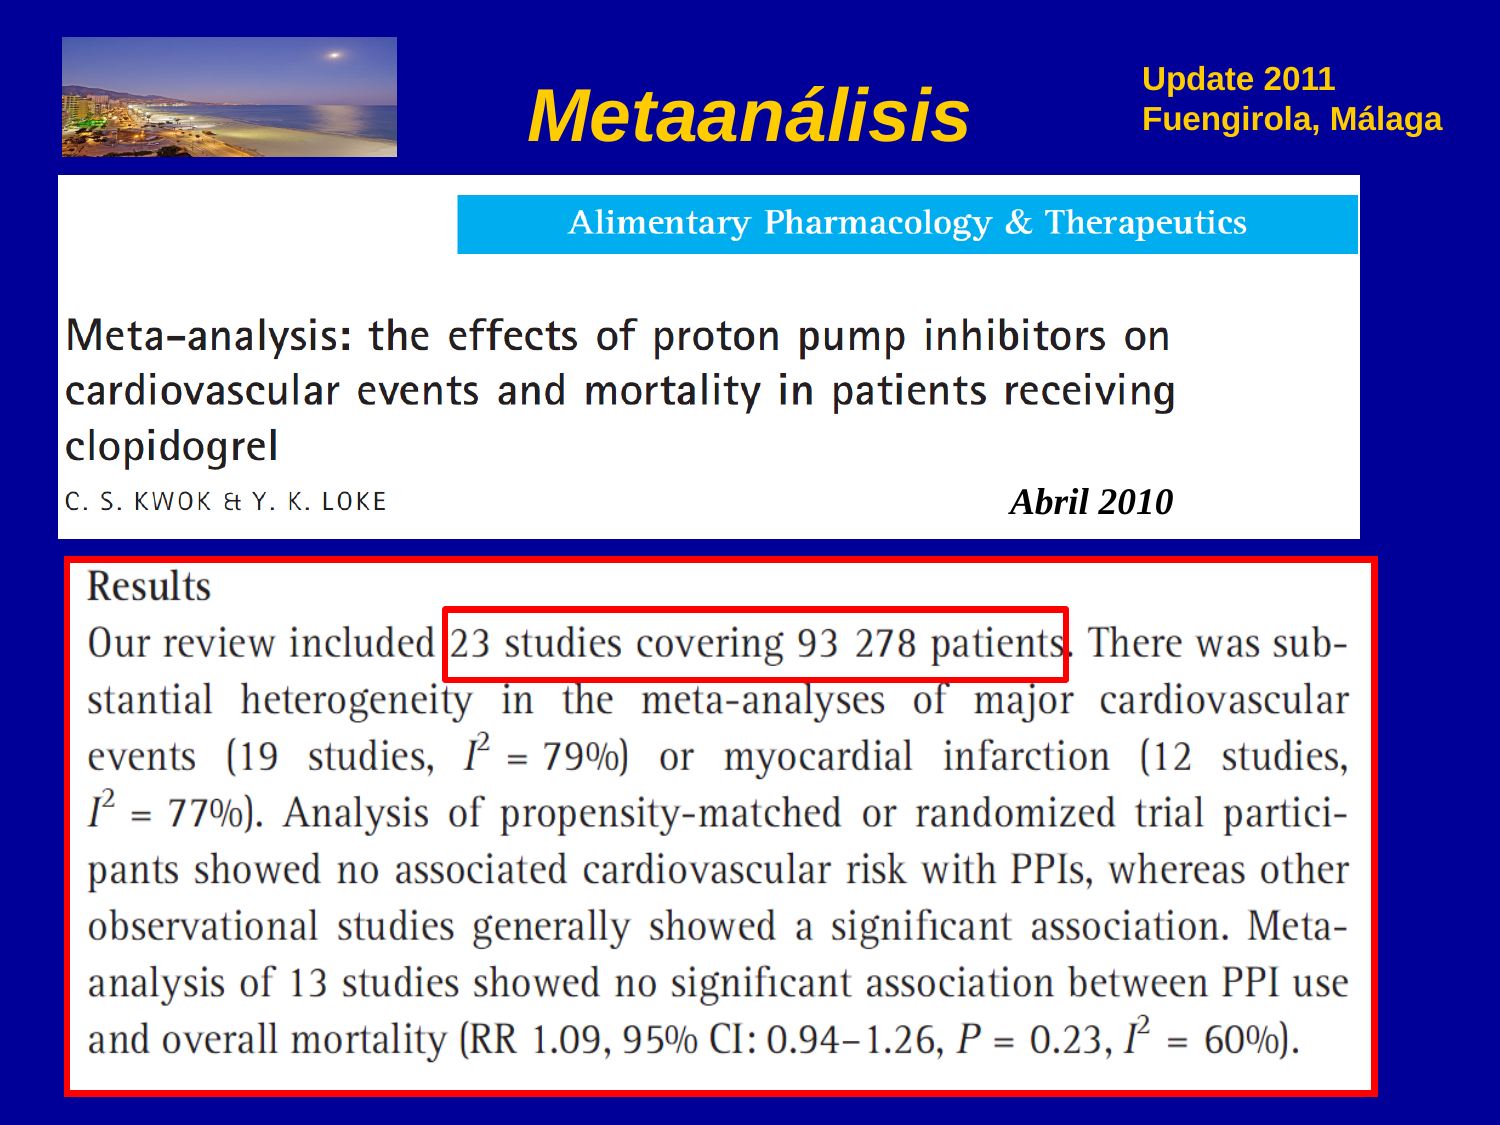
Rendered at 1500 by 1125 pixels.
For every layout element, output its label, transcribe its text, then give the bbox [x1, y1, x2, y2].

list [70, 562, 1372, 1091]
title Metaanálisis [112, 34, 1388, 188]
picture [58, 175, 1360, 540]
picture [62, 37, 112, 157]
